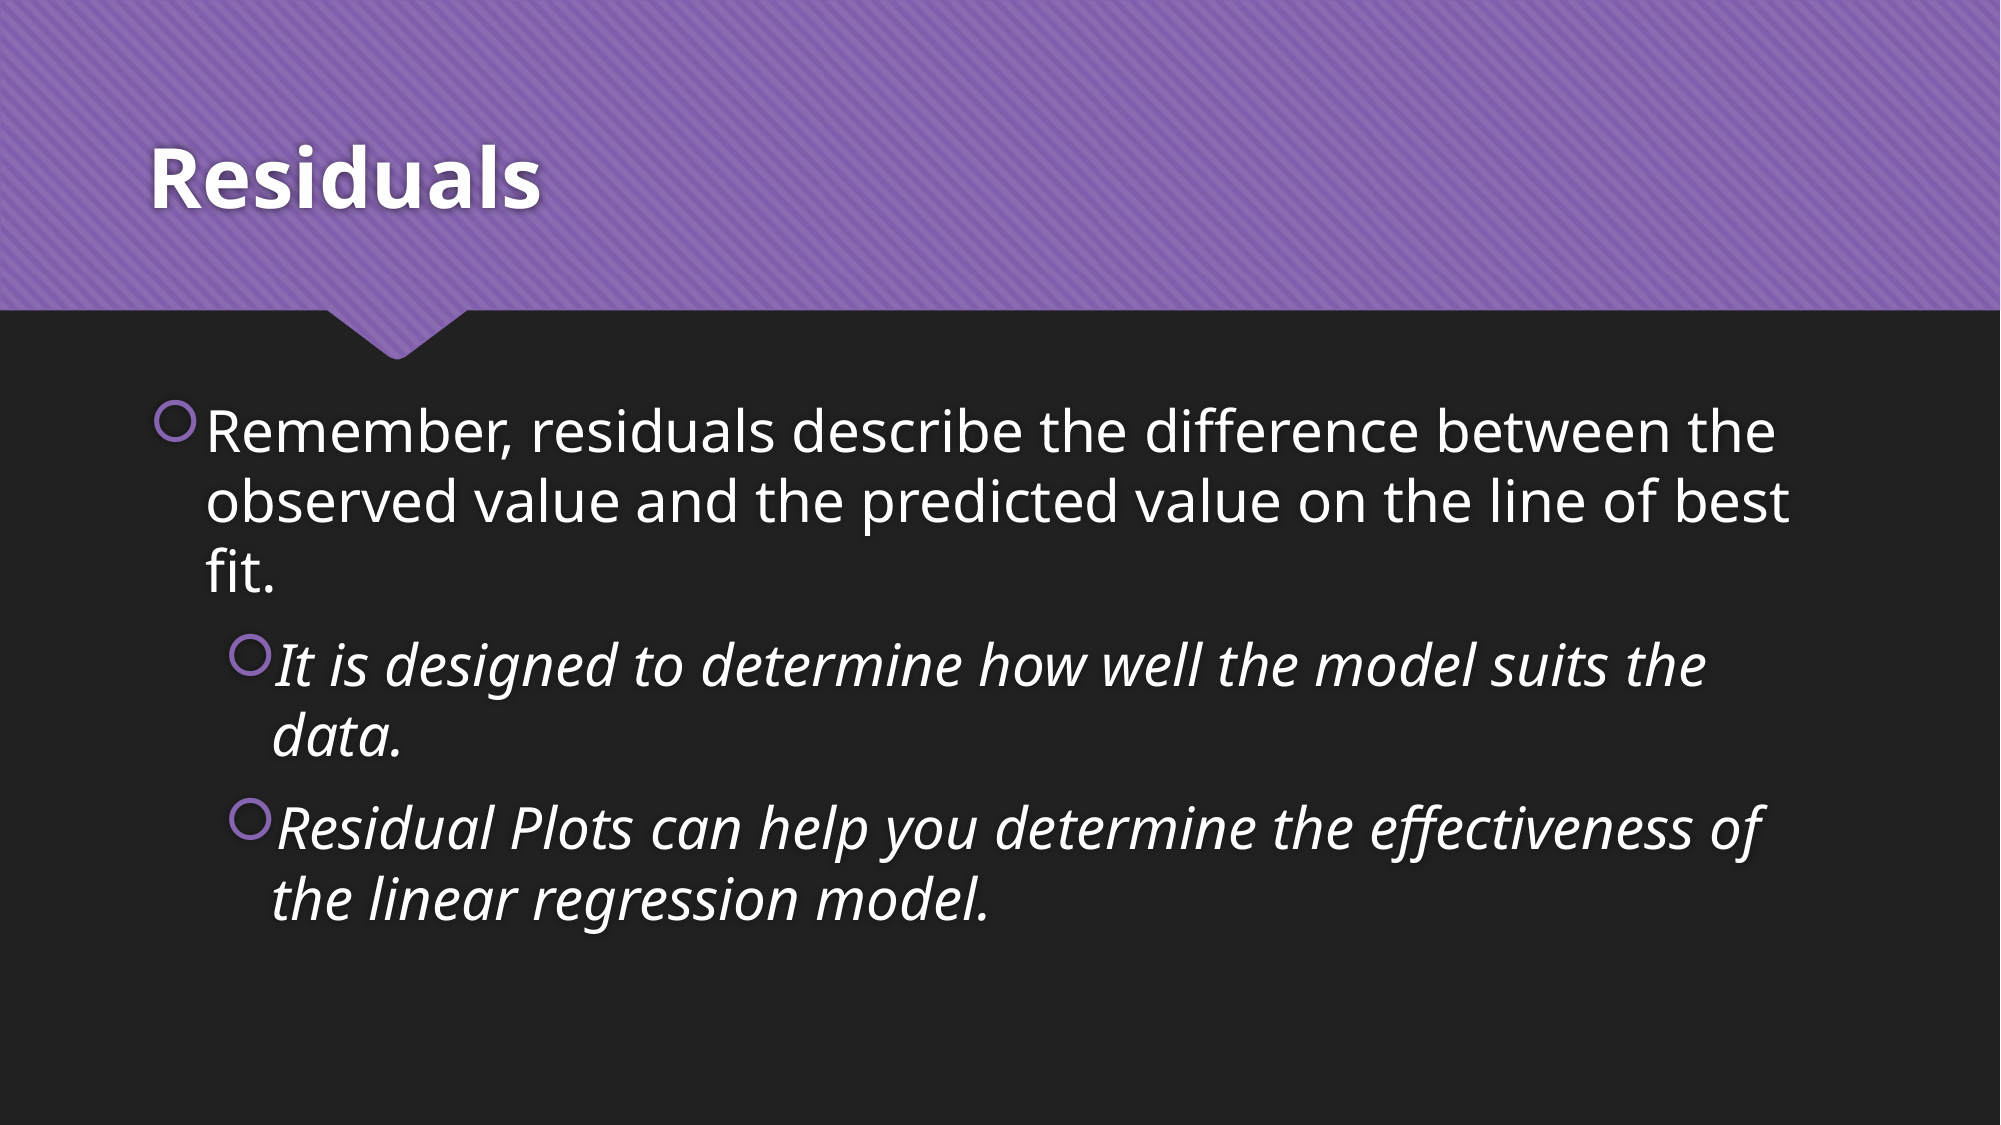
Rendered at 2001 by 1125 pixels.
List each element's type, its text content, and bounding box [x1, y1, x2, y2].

title Residuals [132, 73, 1868, 233]
list Remember, residuals describe the difference between the observed value and the predicted value on the line of best fit. It is designed to determine how well the model suits the data. Residual Plots can help you determine the effectiveness of the linear regression model. [134, 364, 1866, 962]
